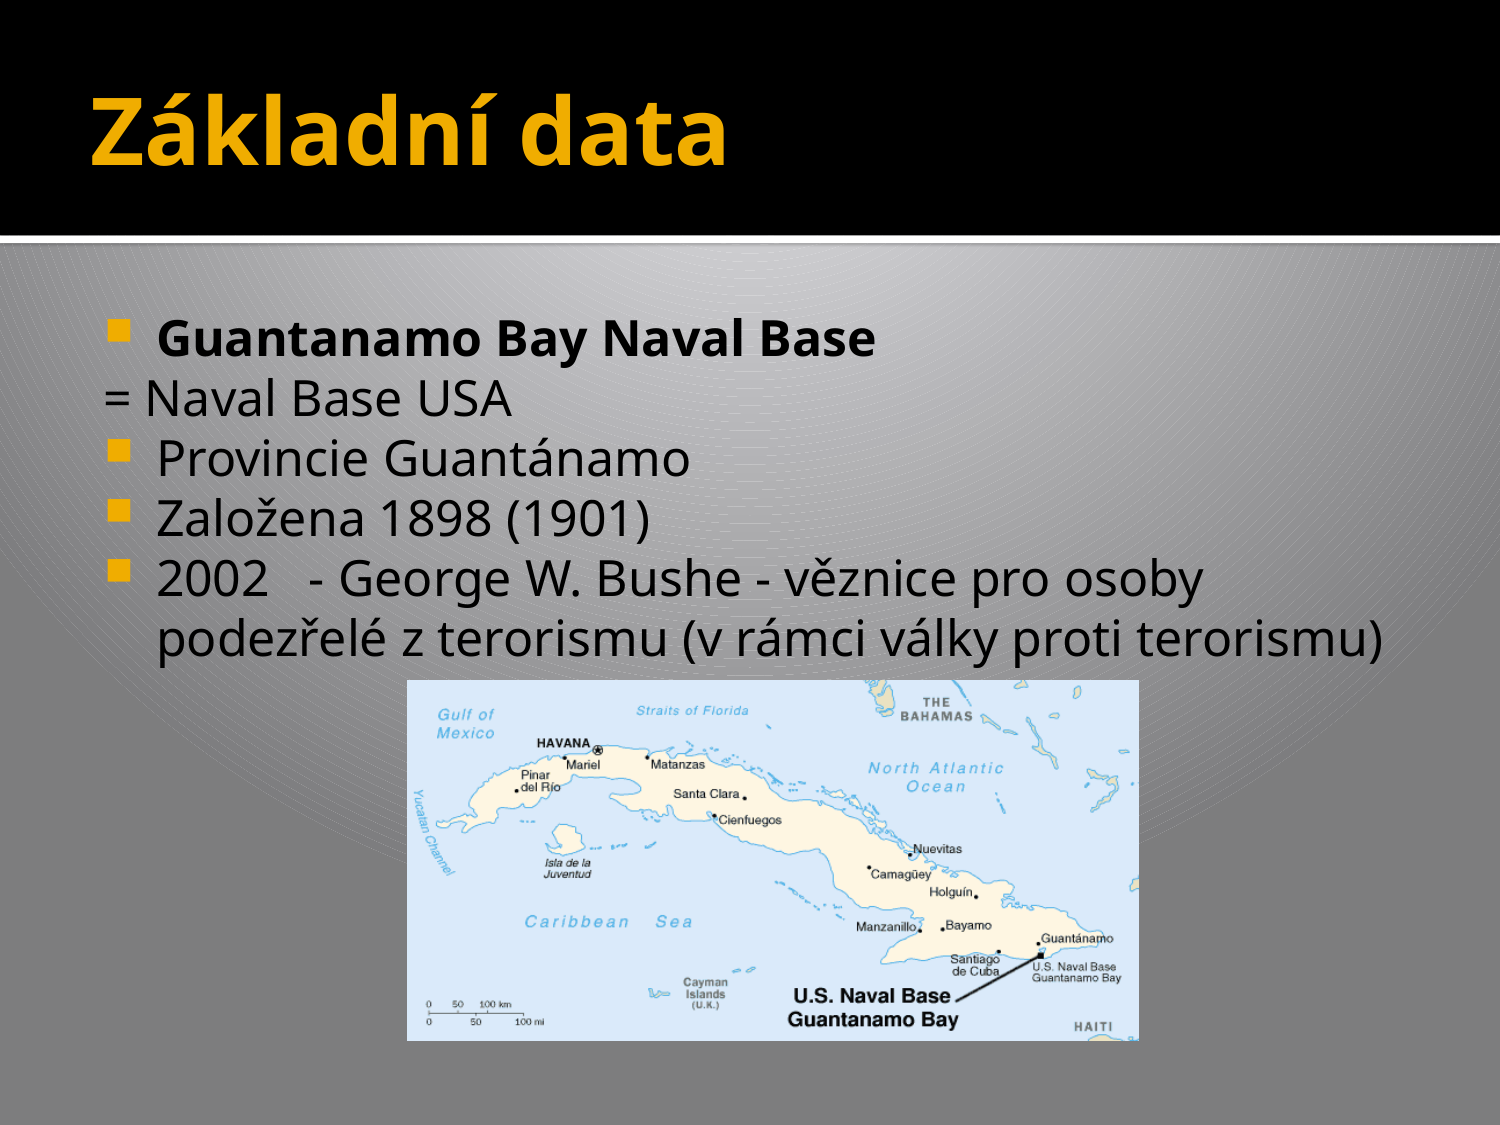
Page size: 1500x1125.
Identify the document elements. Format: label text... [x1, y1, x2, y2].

title Základní data [75, 25, 1425, 231]
picture [407, 680, 1139, 1041]
list Guantanamo Bay Naval Base = Naval Base USA Provincie Guantánamo Založena 1898 (1901) 2002 - George W. Bushe - věznice pro osoby podezřelé z terorismu (v rámci války proti terorismu) [75, 291, 1425, 1050]
